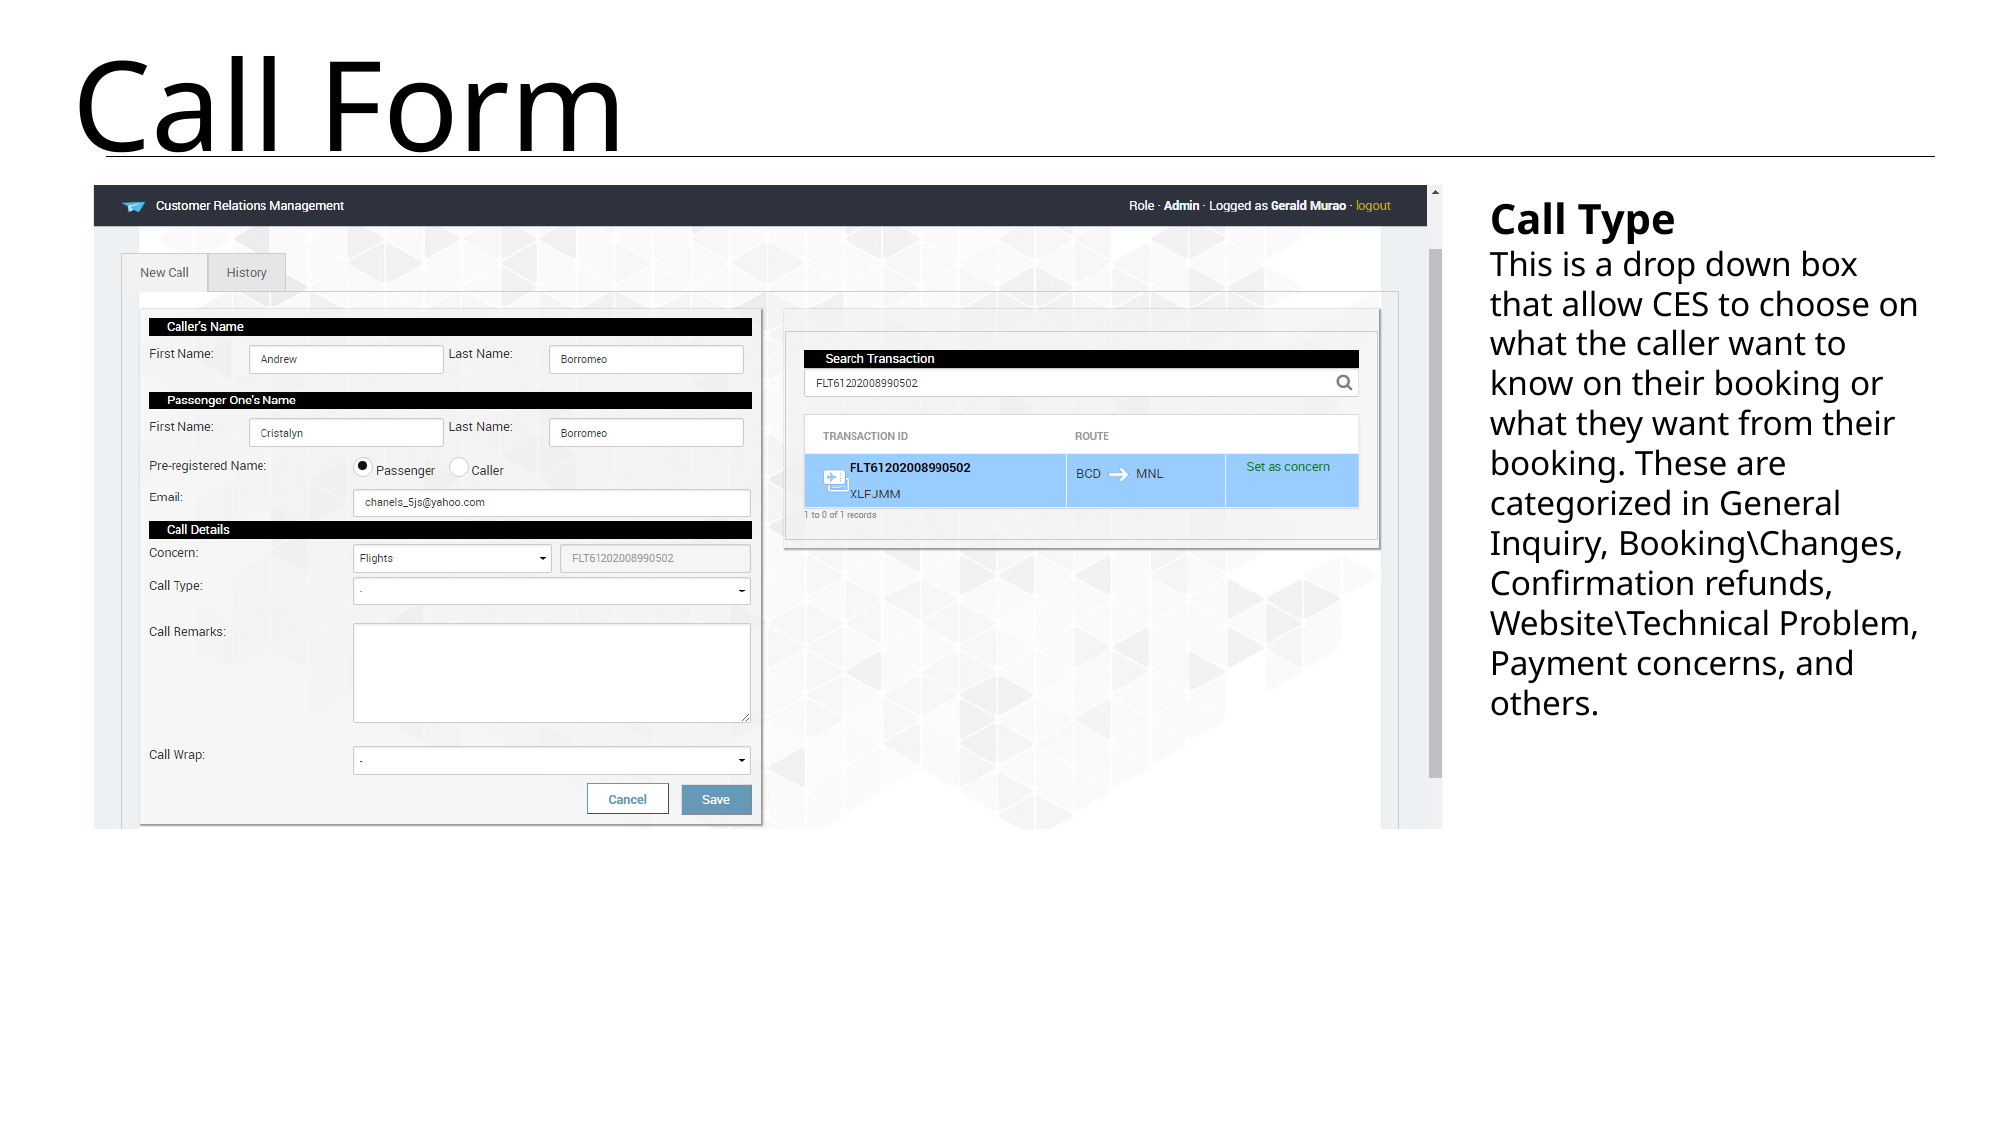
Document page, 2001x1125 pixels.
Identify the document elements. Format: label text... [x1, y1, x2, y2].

picture [93, 185, 1443, 829]
text_box Call Form [57, 18, 643, 184]
text_box Call Type This is a drop down box that allow CES to choose on what the caller want to know on their booking or what they want from their booking. These are categorized in General Inquiry, Booking\Changes, Confirmation refunds, Website\Technical Problem, Payment concerns, and others. [1474, 185, 1936, 730]
